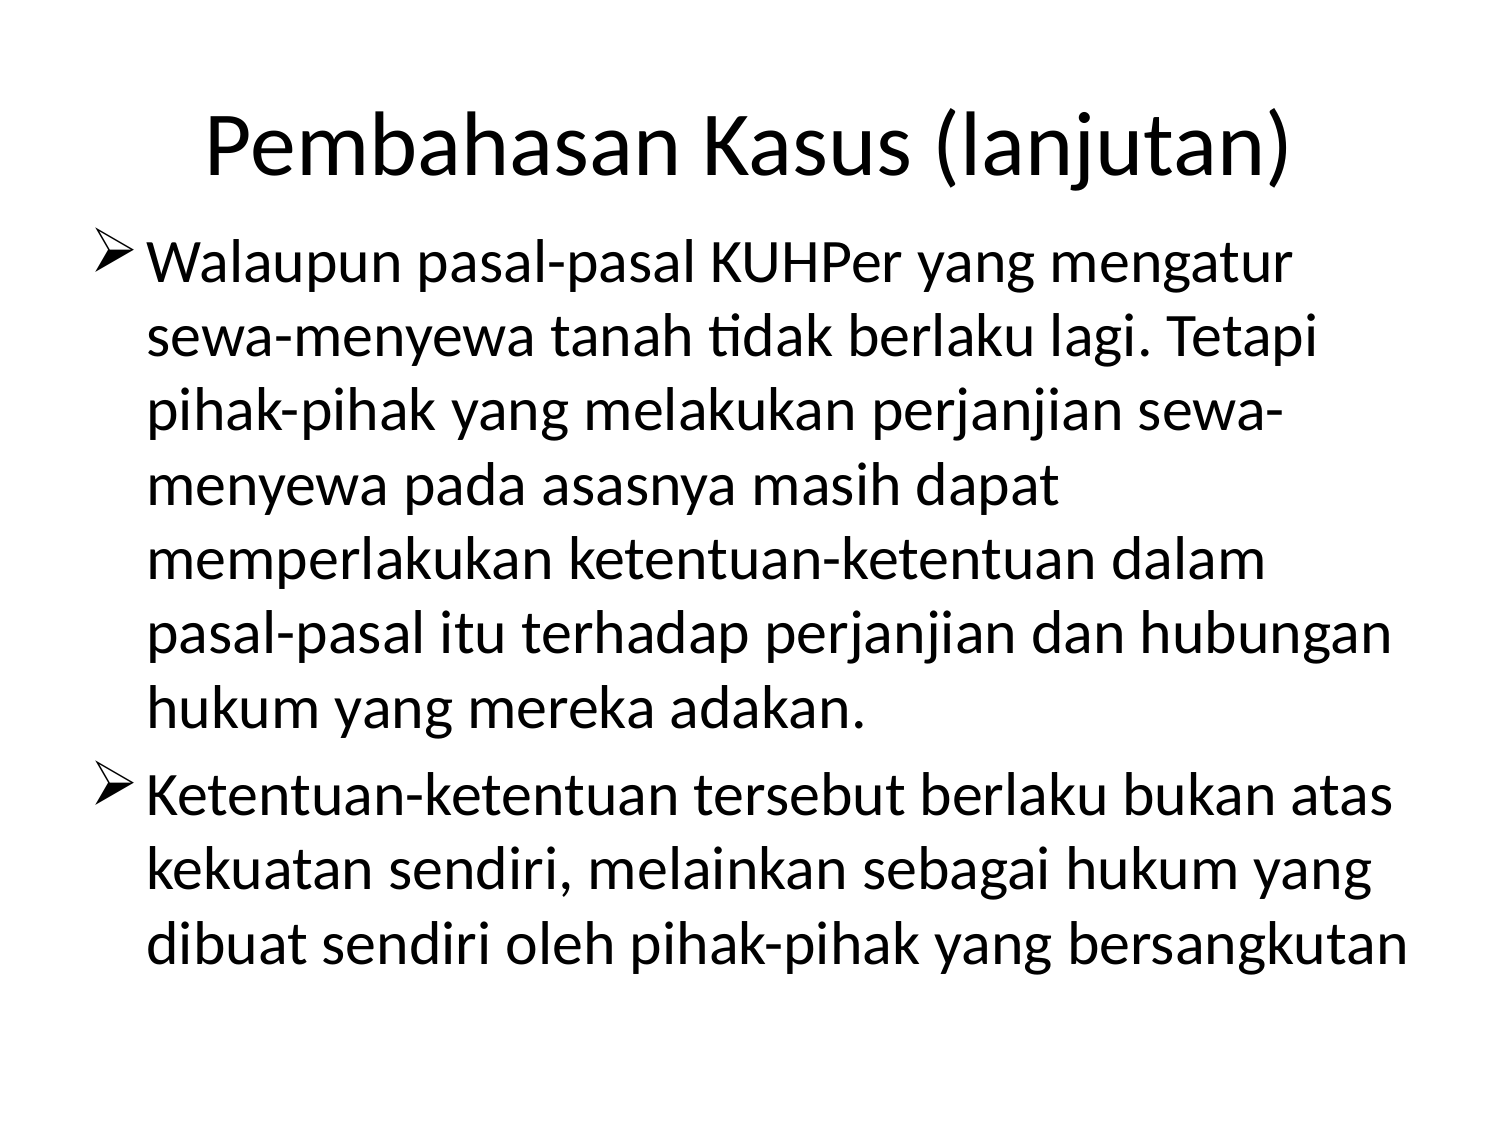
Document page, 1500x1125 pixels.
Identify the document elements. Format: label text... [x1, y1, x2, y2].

title Pembahasan Kasus (lanjutan) [75, 45, 1425, 212]
list Walaupun pasal-pasal KUHPer yang mengatur sewa-menyewa tanah tidak berlaku lagi. Tetapi pihak-pihak yang melakukan perjanjian sewa-menyewa pada asasnya masih dapat memperlakukan ketentuan-ketentuan dalam pasal-pasal itu terhadap perjanjian dan hubungan hukum yang mereka adakan. Ketentuan-ketentuan tersebut berlaku bukan atas kekuatan sendiri, melainkan sebagai hukum yang dibuat sendiri oleh pihak-pihak yang bersangkutan [75, 212, 1425, 1005]
